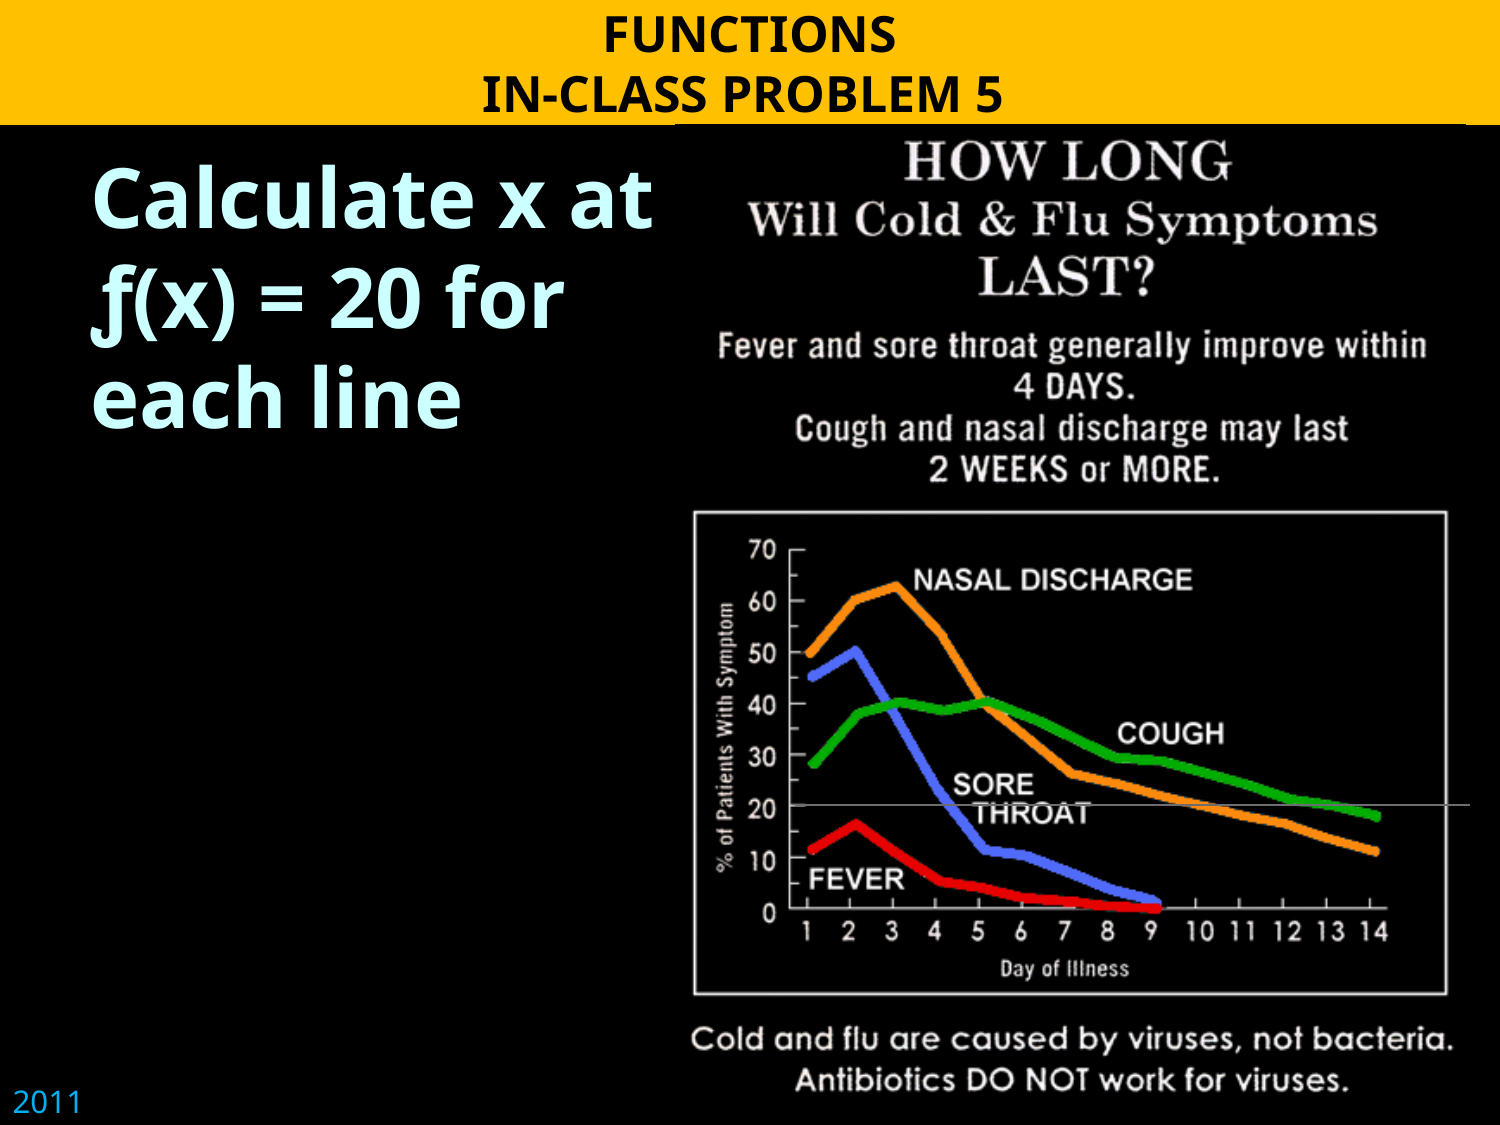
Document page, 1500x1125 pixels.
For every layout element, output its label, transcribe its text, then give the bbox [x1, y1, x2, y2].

picture [674, 124, 1466, 1113]
text_box FUNCTIONS IN-CLASS PROBLEM 5 [0, 0, 1500, 125]
list Calculate x at ƒ(x) = 20 for each line [75, 137, 669, 1063]
text_box 2011 [0, 1074, 100, 1125]
